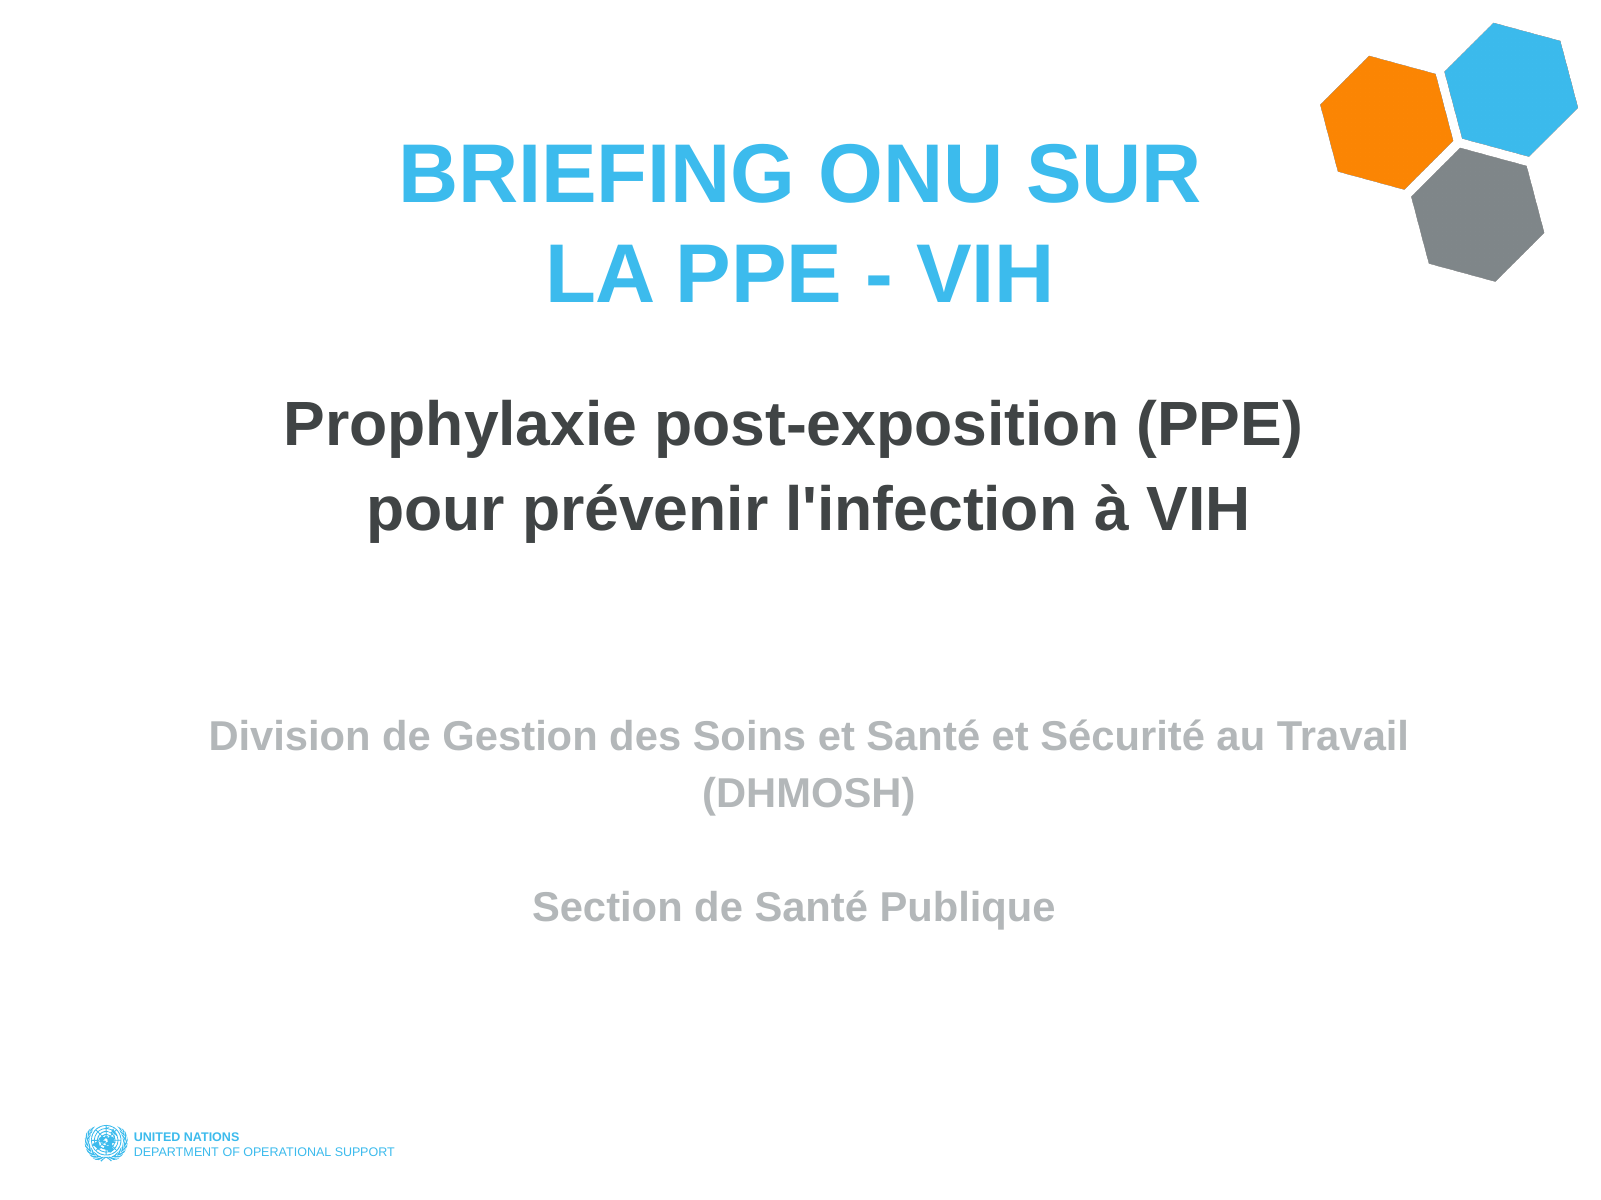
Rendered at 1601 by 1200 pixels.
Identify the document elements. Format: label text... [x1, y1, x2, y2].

title briefing ONU sur la PPE - VIH [349, 118, 1251, 307]
text_box Division de Gestion des Soins et Santé et Sécurité au Travail (DHMOSH) Section de Santé Publique [137, 637, 1451, 988]
text_box Prophylaxie post-exposition (PPE) pour prévenir l'infection à VIH [200, 364, 1388, 579]
picture [1281, 0, 1601, 312]
